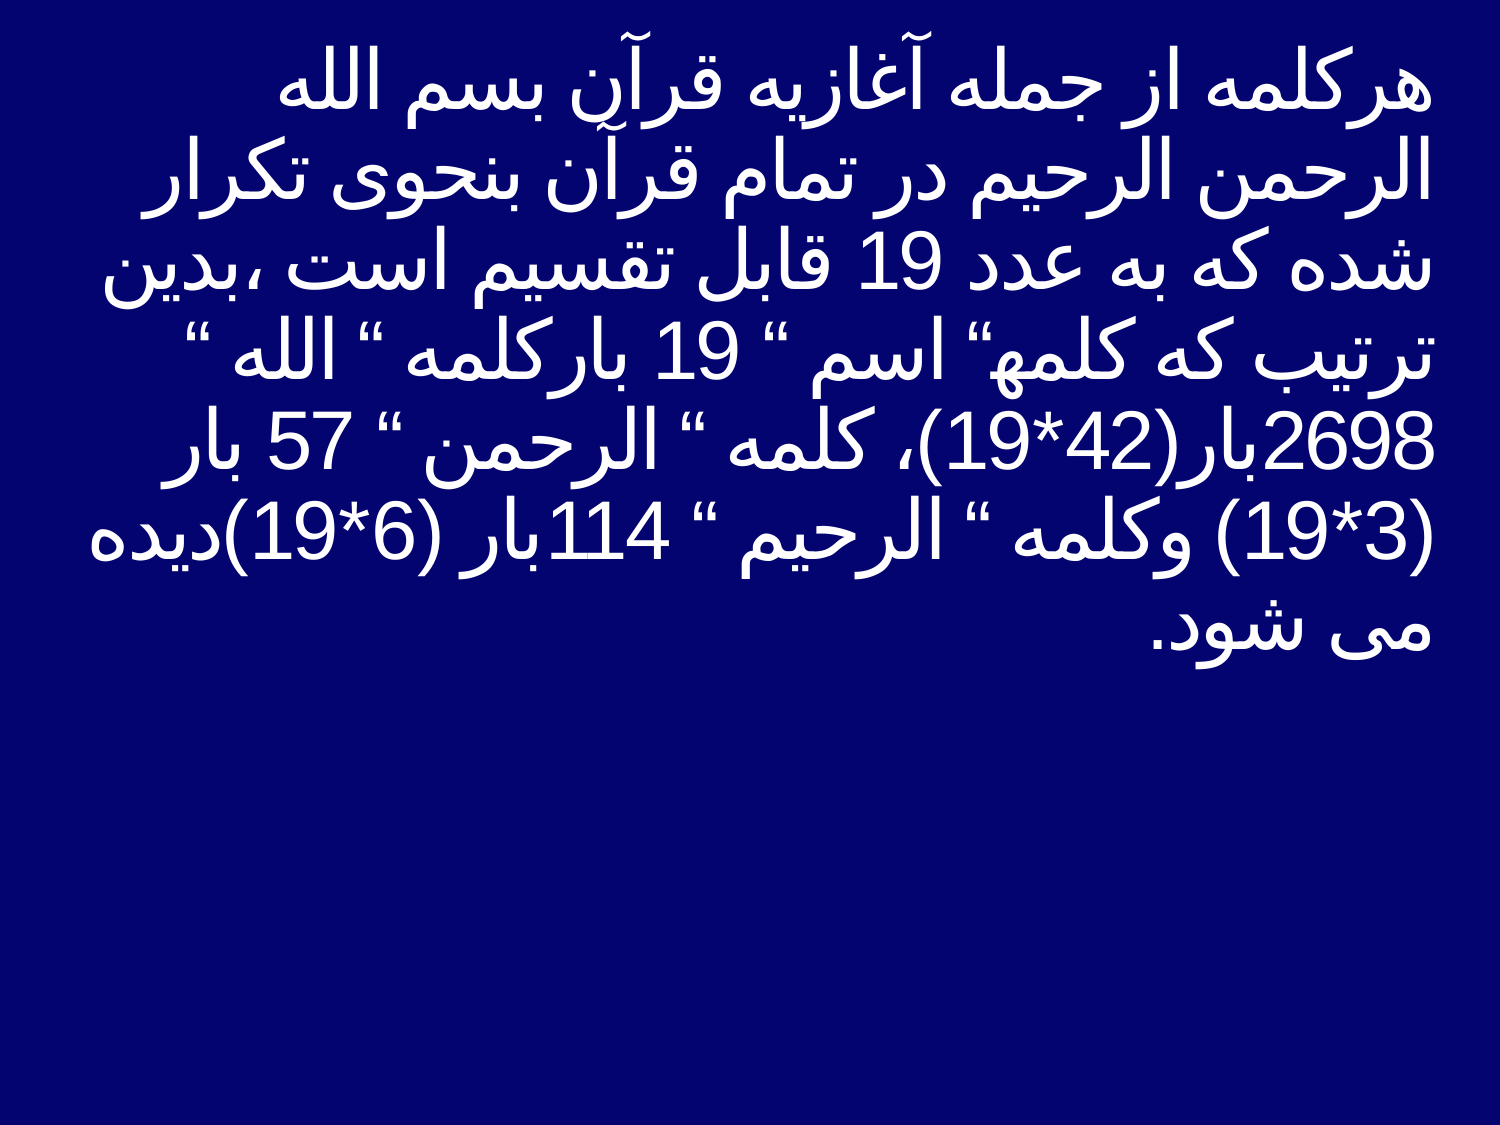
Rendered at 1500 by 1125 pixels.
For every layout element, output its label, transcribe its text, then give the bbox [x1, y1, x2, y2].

title هركلمه از جمله آغازیه قرآن بسم الله الرحمن الرحیم در تمام قرآن بنحوی تكرار شده كه به عدد 19 قابل تقسیم است ،بدین ترتیب كه كلمه‍‎‎‎‎‏“ اسم “ 19 باركلمه “ الله “ 2698بار(42*19)، كلمه “ الرحمن “ 57 بار (3*19) وكلمه “ الرحیم “ 114بار (6*19)دیده می شود. [62, 37, 1438, 493]
